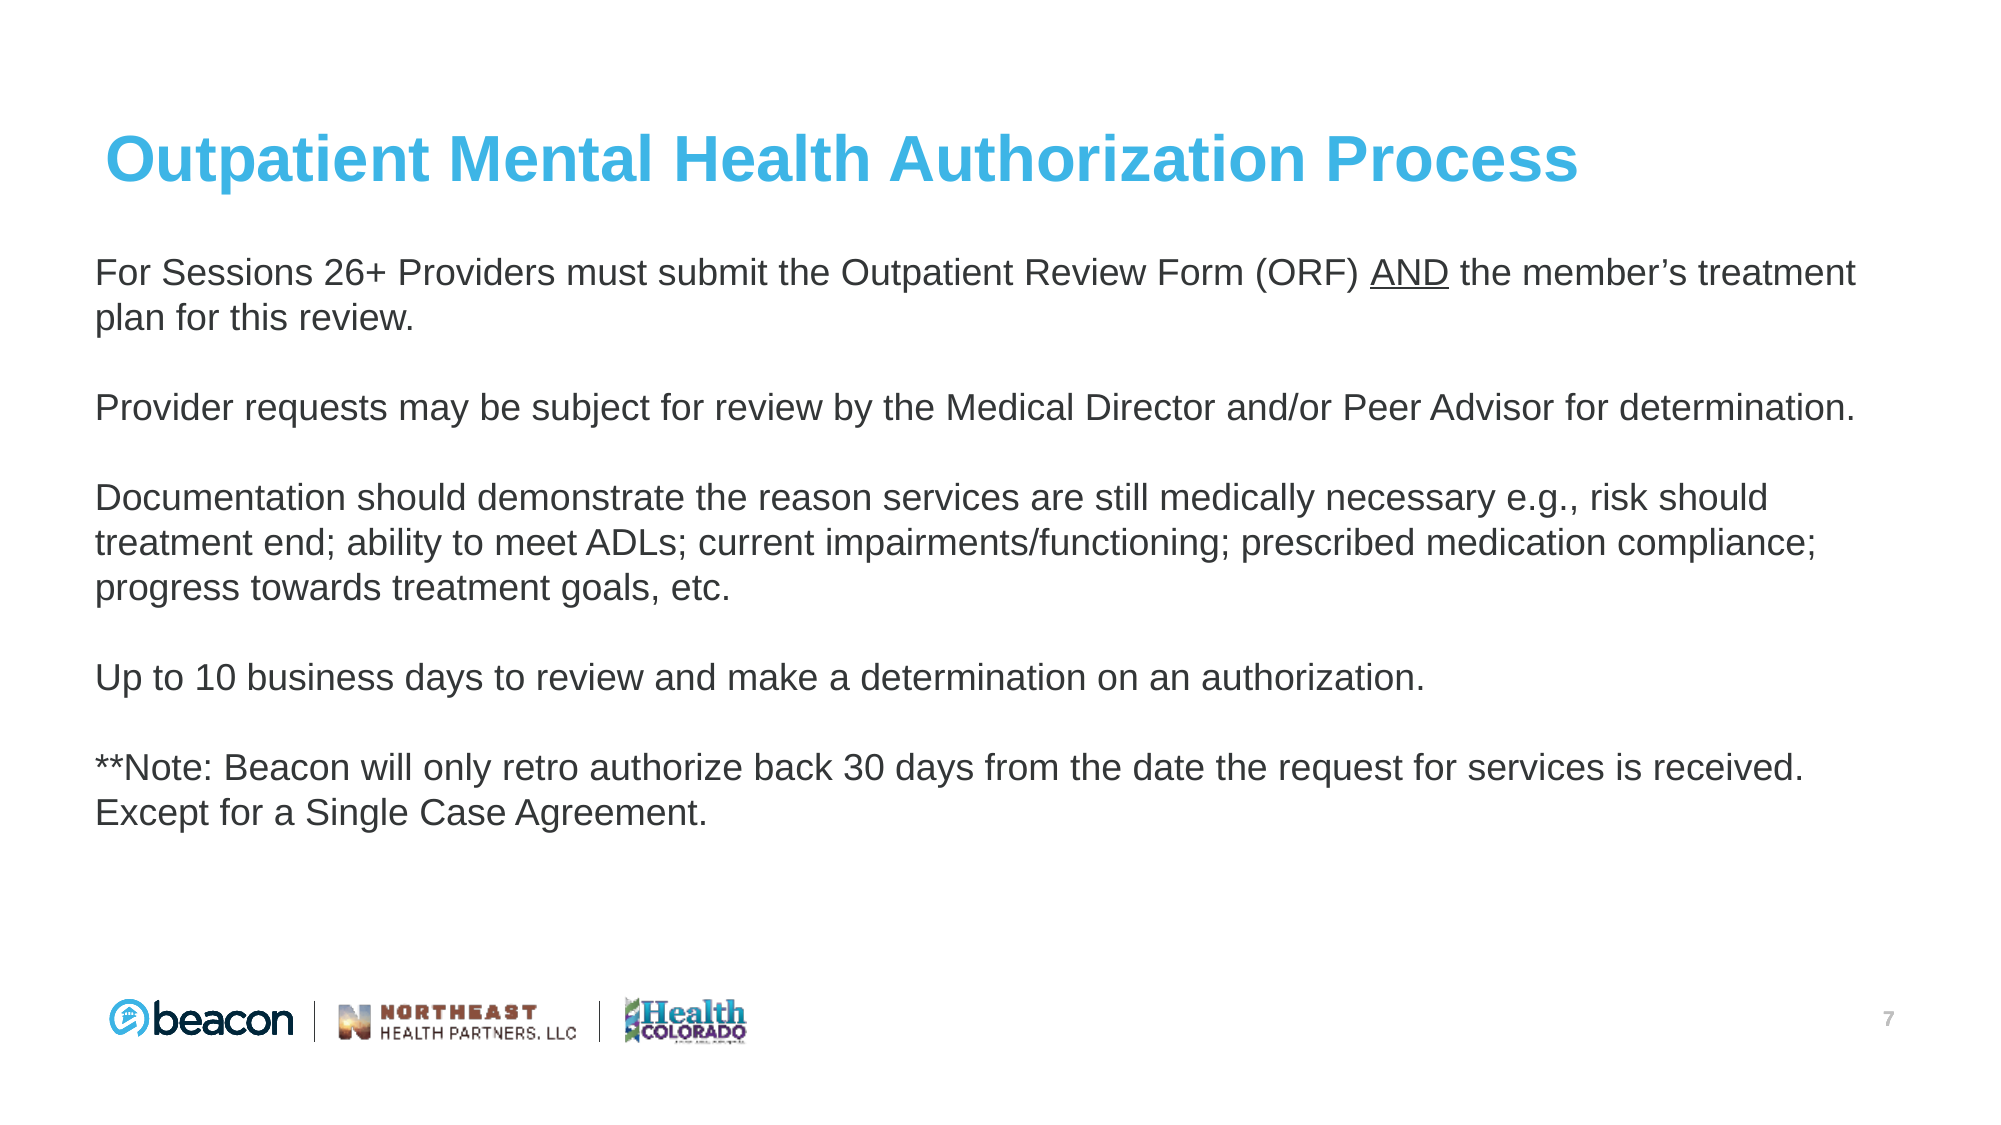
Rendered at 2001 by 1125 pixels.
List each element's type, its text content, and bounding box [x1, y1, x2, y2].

picture [334, 997, 581, 1049]
title Outpatient Mental Health Authorization Process [105, 104, 1895, 195]
text_box For Sessions 26+ Providers must submit the Outpatient Review Form (ORF) AND the member’s treatment plan for this review. Provider requests may be subject for review by the Medical Director and/or Peer Advisor for determination. Documentation should demonstrate the reason services are still medically necessary e.g., risk should treatment end; ability to meet ADLs; current impairments/functioning; prescribed medication compliance; progress towards treatment goals, etc. Up to 10 business days to review and make a determination on an authorization. **Note: Beacon will only retro authorize back 30 days from the date the request for services is received. Except for a Single Case Agreement. [80, 240, 1944, 841]
picture [624, 995, 747, 1046]
